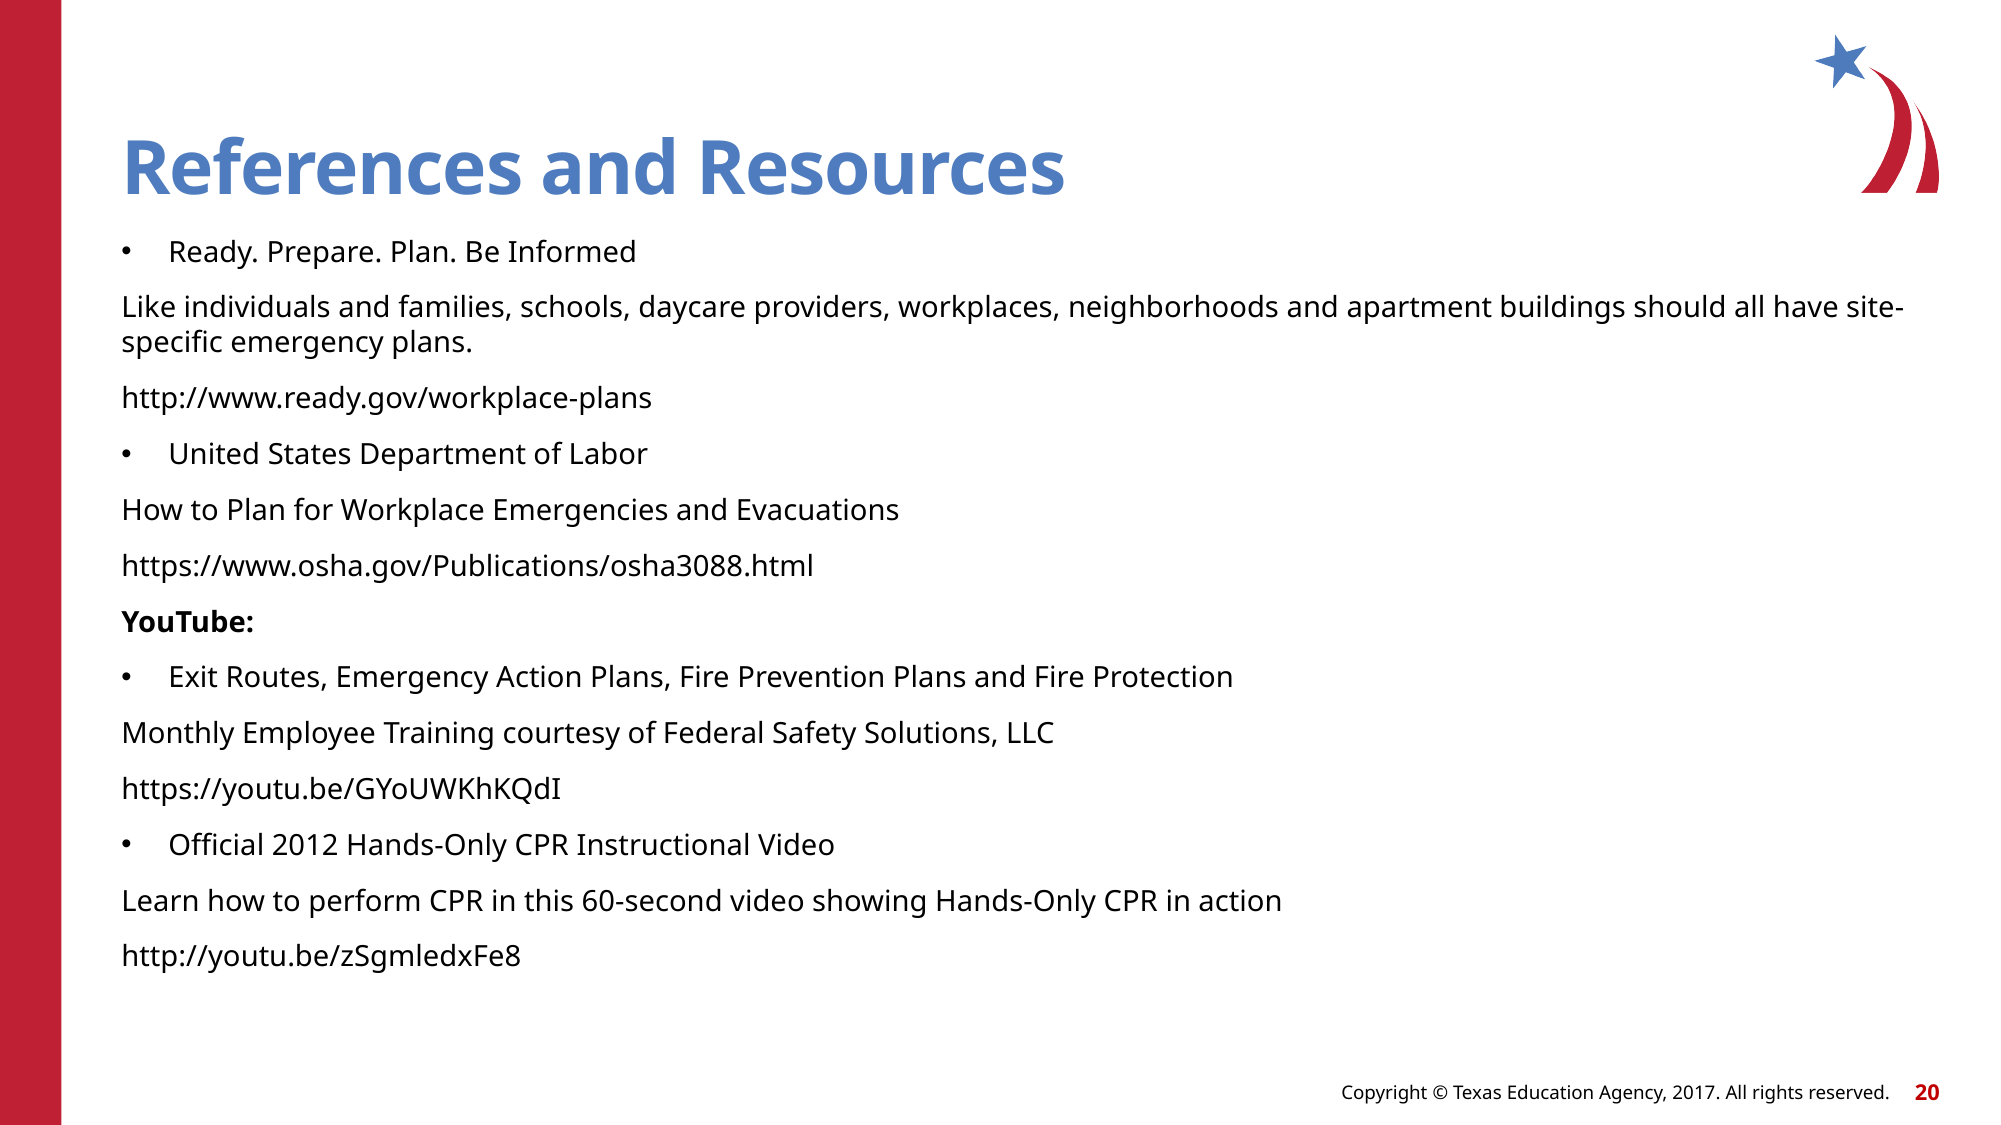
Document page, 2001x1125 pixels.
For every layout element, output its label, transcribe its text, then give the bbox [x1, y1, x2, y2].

title References and Resources [121, 66, 1772, 211]
list Ready. Prepare. Plan. Be Informed Like individuals and families, schools, daycare providers, workplaces, neighborhoods and apartment buildings should all have site-specific emergency plans. http://www.ready.gov/workplace-plans United States Department of Labor How to Plan for Workplace Emergencies and Evacuations https://www.osha.gov/Publications/osha3088.html YouTube: Exit Routes, Emergency Action Plans, Fire Prevention Plans and Fire Protection Monthly Employee Training courtesy of Federal Safety Solutions, LLC https://youtu.be/GYoUWKhKQdI Official 2012 Hands-Only CPR Instructional Video Learn how to perform CPR in this 60-second video showing Hands-Only CPR in action http://youtu.be/zSgmledxFe8 [121, 233, 1936, 1010]
picture [1814, 34, 1939, 193]
